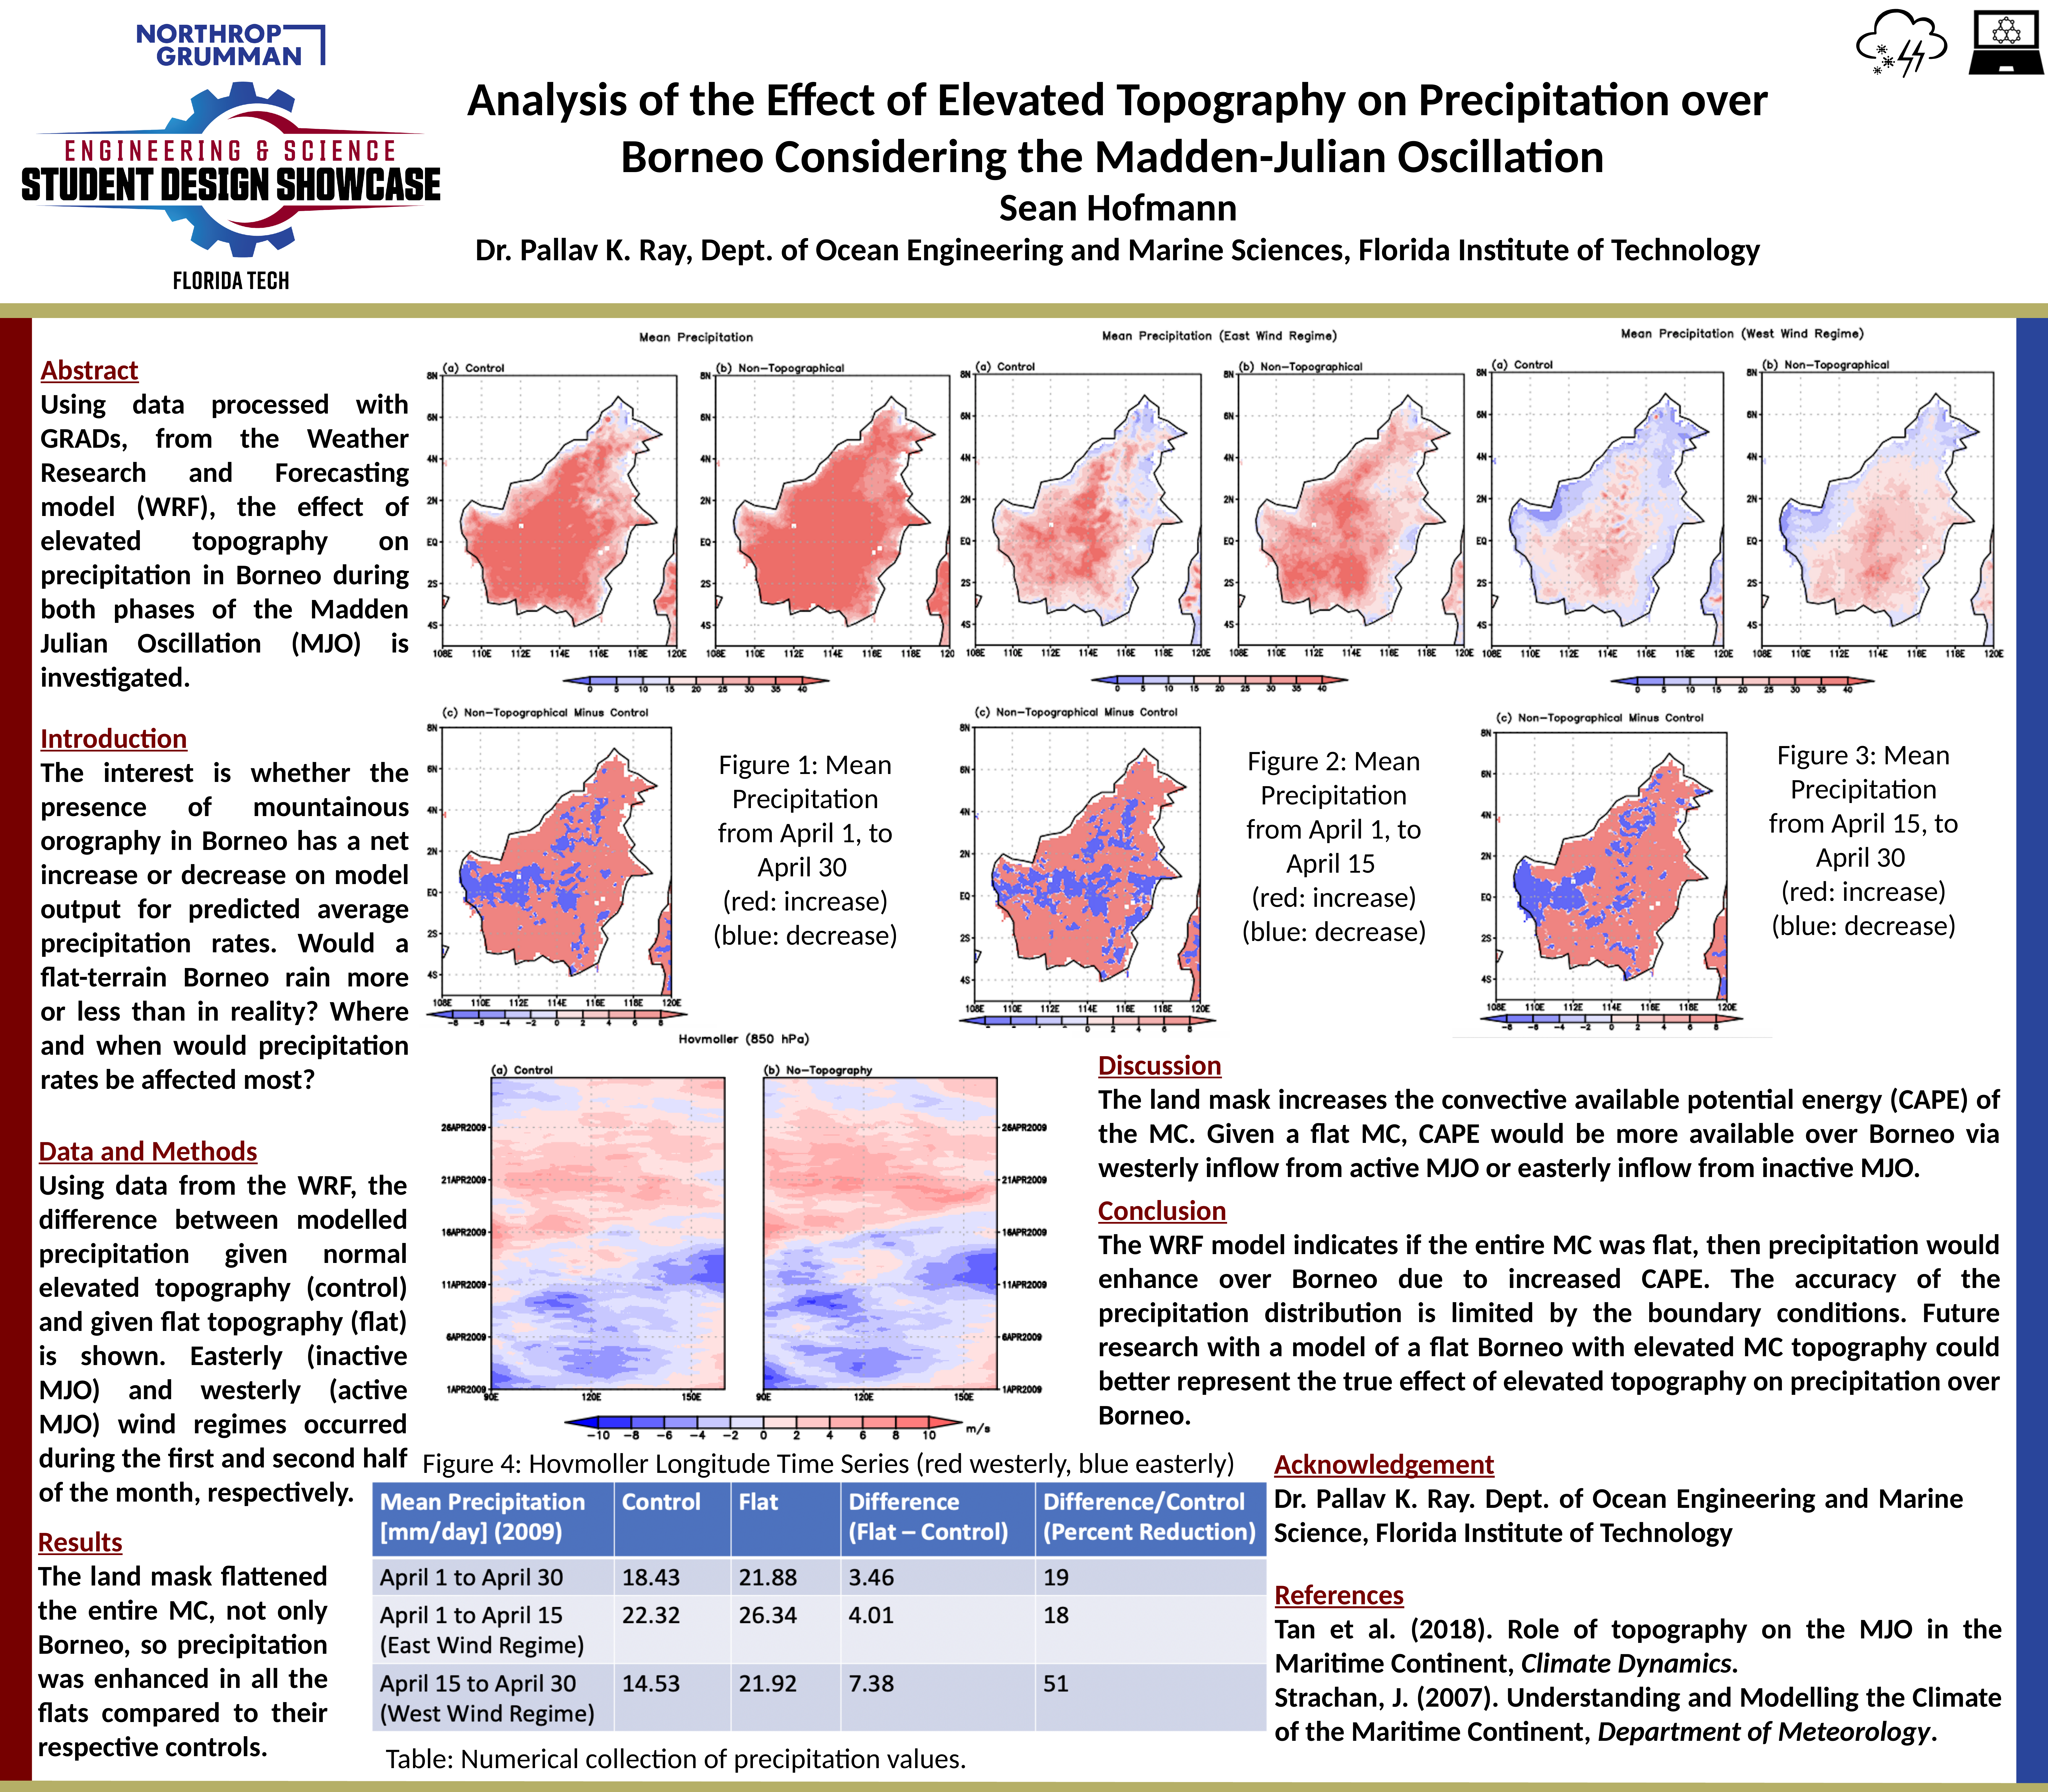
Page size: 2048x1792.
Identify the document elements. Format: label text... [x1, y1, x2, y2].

text_box Data and Methods Using data from the WRF, the difference between modelled precipitation given normal elevated topography (control) and given flat topography (flat) is shown. Easterly (inactive MJO) and westerly (active MJO) wind regimes occurred during the first and second half of the month, respectively. [34, 1130, 412, 1520]
text_box Table: Numerical collection of precipitation values. [381, 1738, 1327, 1776]
picture [22, 24, 440, 289]
picture [419, 320, 2015, 1455]
text_box Analysis of the Effect of Elevated Topography on Precipitation over Borneo Considering the Madden-Julian Oscillation Sean Hofmann Dr. Pallav K. Ray, Dept. of Ocean Engineering and Marine Sciences, Florida Institute of Technology [457, 66, 1780, 269]
text_box Conclusion The WRF model indicates if the entire MC was flat, then precipitation would enhance over Borneo due to increased CAPE. The accuracy of the precipitation distribution is limited by the boundary conditions. Future research with a model of a flat Borneo with elevated MC topography could better represent the true effect of elevated topography on precipitation over Borneo. [1094, 1189, 2006, 1433]
text_box Figure 4: Hovmoller Longitude Time Series (red westerly, blue easterly) [412, 1442, 1255, 1479]
text_box Results The land mask flattened the entire MC, not only Borneo, so precipitation was enhanced in all the flats compared to their respective controls. [34, 1521, 333, 1774]
text_box Discussion The land mask increases the convective available potential energy (CAPE) of the MC. Given a flat MC, CAPE would be more available over Borneo via westerly inflow from active MJO or easterly inflow from inactive MJO. [1094, 1044, 2006, 1185]
text_box Introduction The interest is whether the presence of mountainous orography in Borneo has a net increase or decrease on model output for predicted average precipitation rates. Would a flat-terrain Borneo rain more or less than in reality? Where and when would precipitation rates be affected most? [36, 717, 414, 1107]
text_box Figure 1: Mean Precipitation from April 1, to April 30 (red: increase) (blue: decrease) [718, 744, 914, 975]
picture [370, 1480, 1270, 1734]
text_box Acknowledgement Dr. Pallav K. Ray. Dept. of Ocean Engineering and Marine Science, Florida Institute of Technology [1270, 1443, 1969, 1560]
text_box References Tan et al. (2018). Role of topography on the MJO in the Maritime Continent, Climate Dynamics. Strachan, J. (2007). Understanding and Modelling the Climate of the Maritime Continent, Department of Meteorology. [1270, 1574, 2008, 1749]
picture [1968, 4, 2045, 81]
picture [1854, 4, 1950, 81]
text_box Abstract Using data processed with GRADs, from the Weather Research and Forecasting model (WRF), the effect of elevated topography on precipitation in Borneo during both phases of the Madden Julian Oscillation (MJO) is investigated. [36, 349, 414, 695]
text_box Figure 2: Mean Precipitation from April 1, to April 15 (red: increase) (blue: decrease) [1231, 740, 1439, 959]
text_box Figure 3: Mean Precipitation from April 15, to April 30 (red: increase) (blue: decrease) [1774, 734, 1969, 953]
text_box [377, 339, 386, 349]
